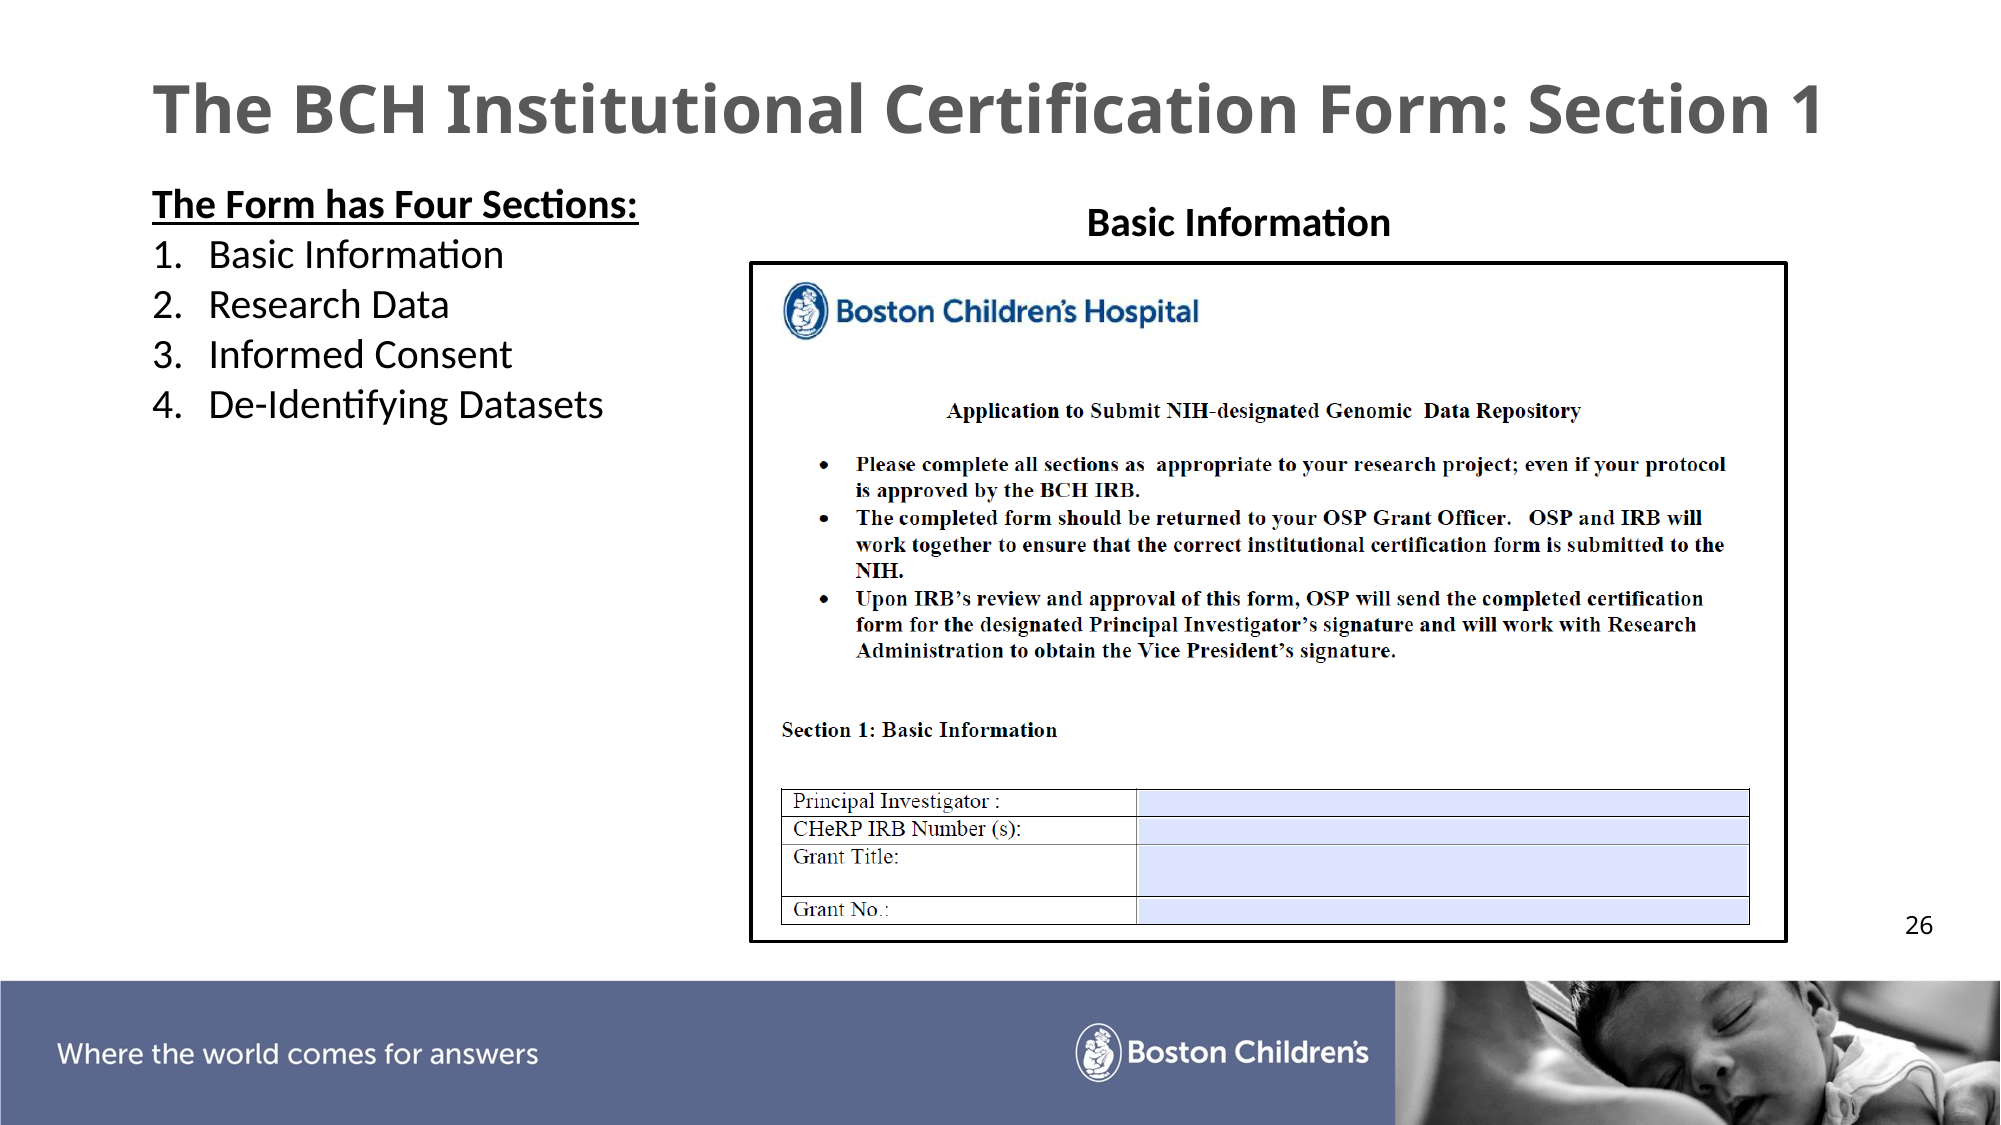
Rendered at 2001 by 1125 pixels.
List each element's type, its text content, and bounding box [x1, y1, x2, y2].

picture [0, 0, 2000, 1125]
text_box Basic Information [1072, 186, 1407, 252]
title The BCH Institutional Certification Form: Section 1 [137, 59, 1863, 163]
list [137, 181, 1863, 956]
text_box The Form has Four Sections: Basic Information Research Data Informed Consent De-Identifying Datasets [137, 169, 657, 535]
